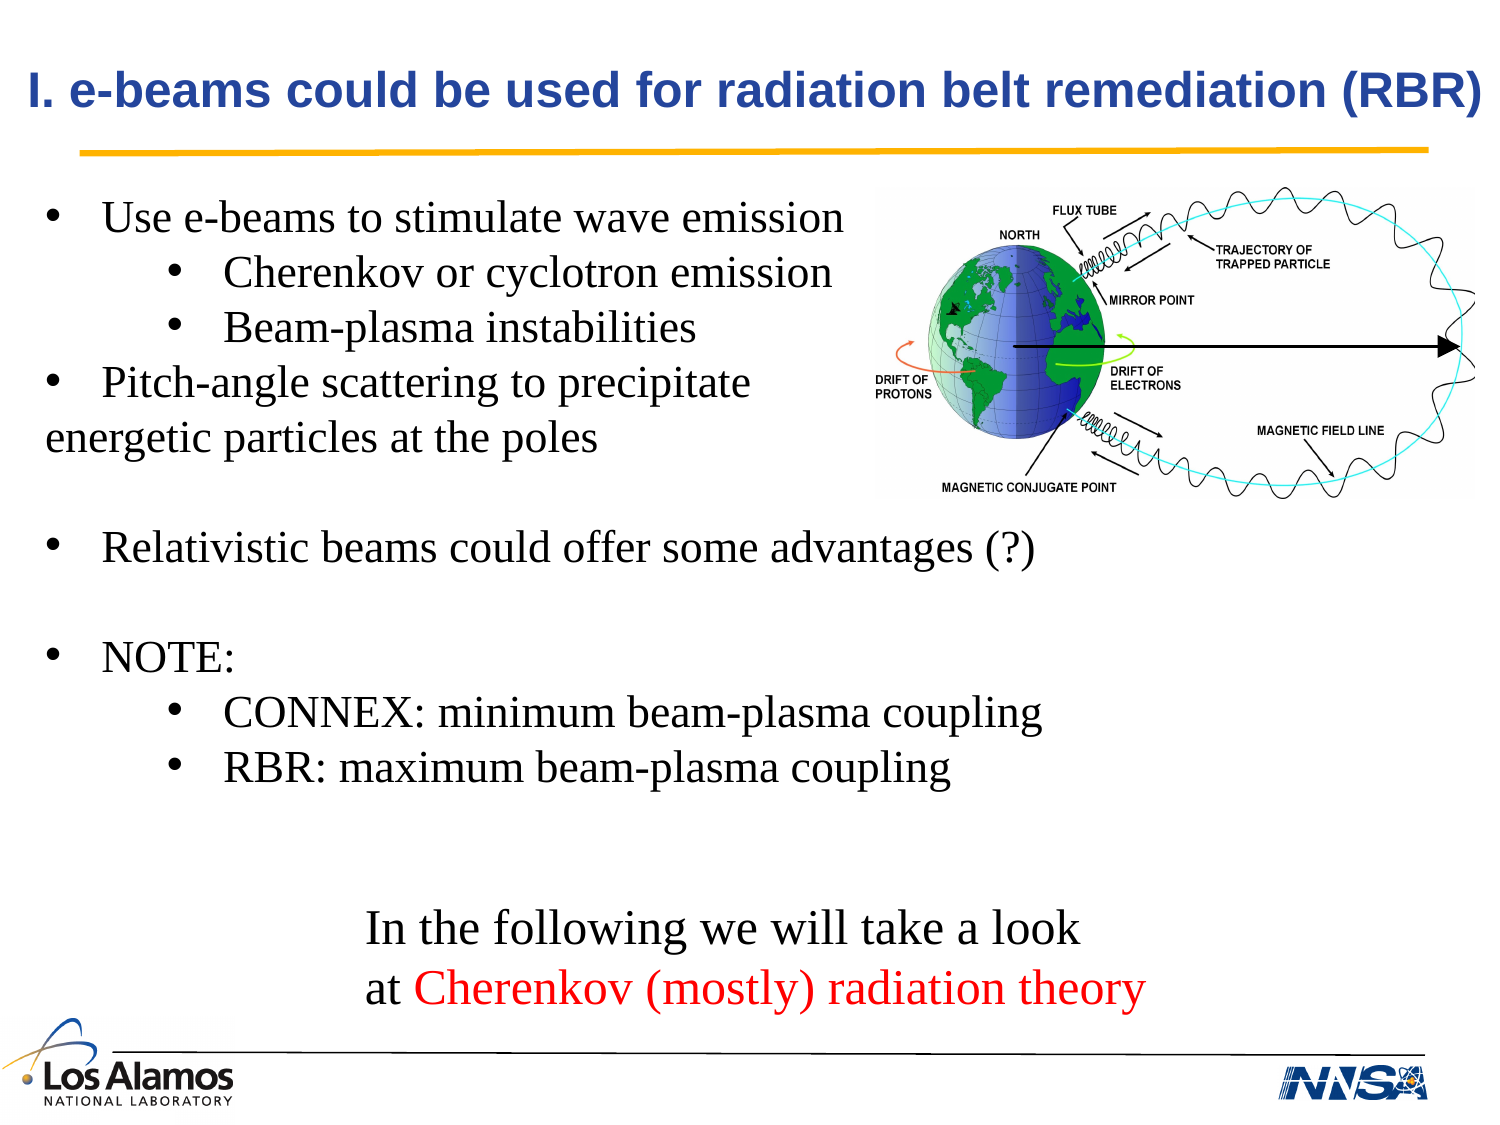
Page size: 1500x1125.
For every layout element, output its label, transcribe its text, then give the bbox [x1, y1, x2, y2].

text_box In the following we will take a look at Cherenkov (mostly) radiation theory [350, 887, 1162, 1023]
title I. e-beams could be used for radiation belt remediation (RBR) [12, 50, 1500, 232]
picture [0, 1016, 235, 1125]
text_box Use e-beams to stimulate wave emission Cherenkov or cyclotron emission Beam-plasma instabilities Pitch-angle scattering to precipitate energetic particles at the poles Relativistic beams could offer some advantages (?) NOTE: CONNEX: minimum beam-plasma coupling RBR: maximum beam-plasma coupling [30, 179, 1363, 854]
picture [1277, 1065, 1429, 1101]
picture [874, 187, 1476, 500]
